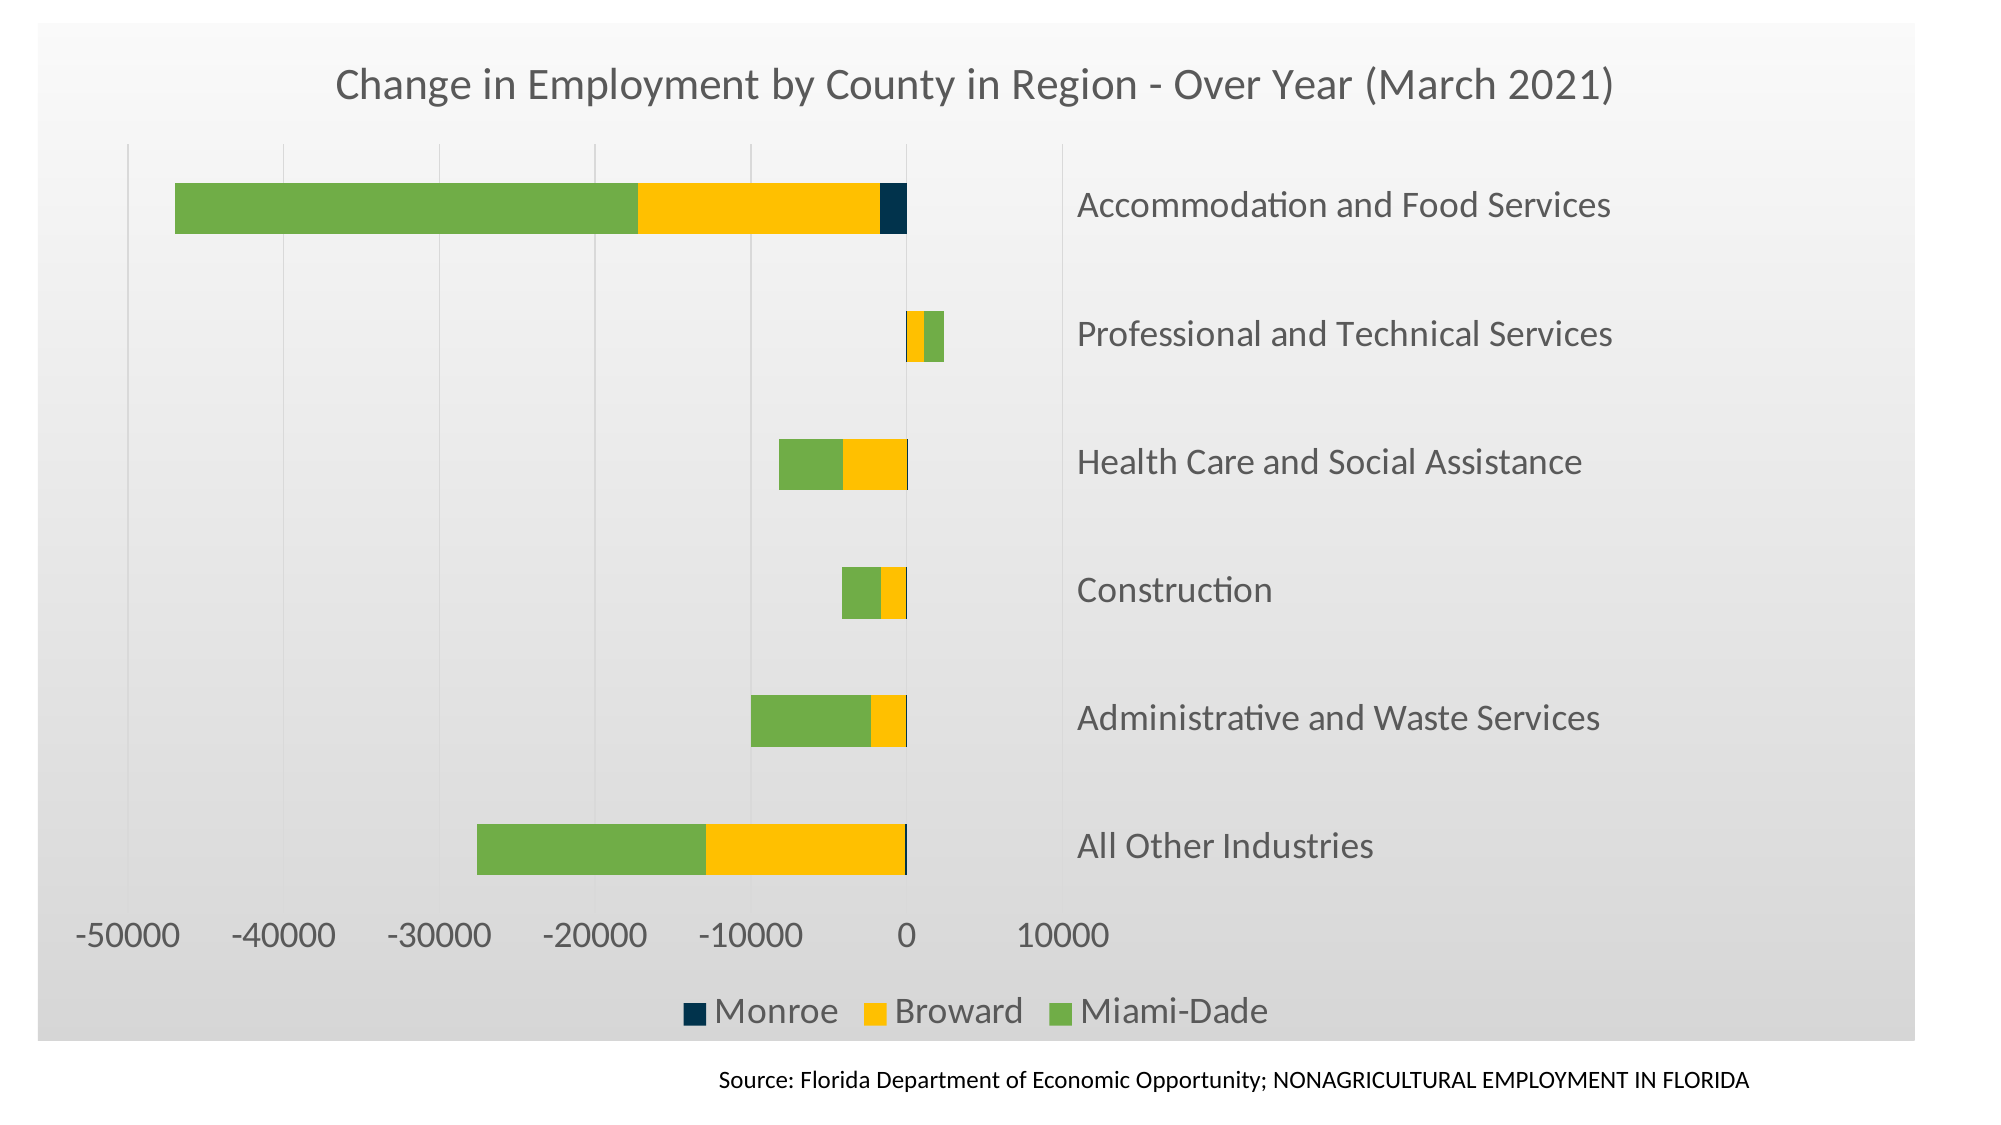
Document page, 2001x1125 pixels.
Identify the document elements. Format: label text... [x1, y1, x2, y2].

chart [37, 23, 1915, 1041]
text_box Source: Florida Department of Economic Opportunity; NONAGRICULTURAL EMPLOYMENT IN FLORIDA [704, 1025, 2000, 1101]
